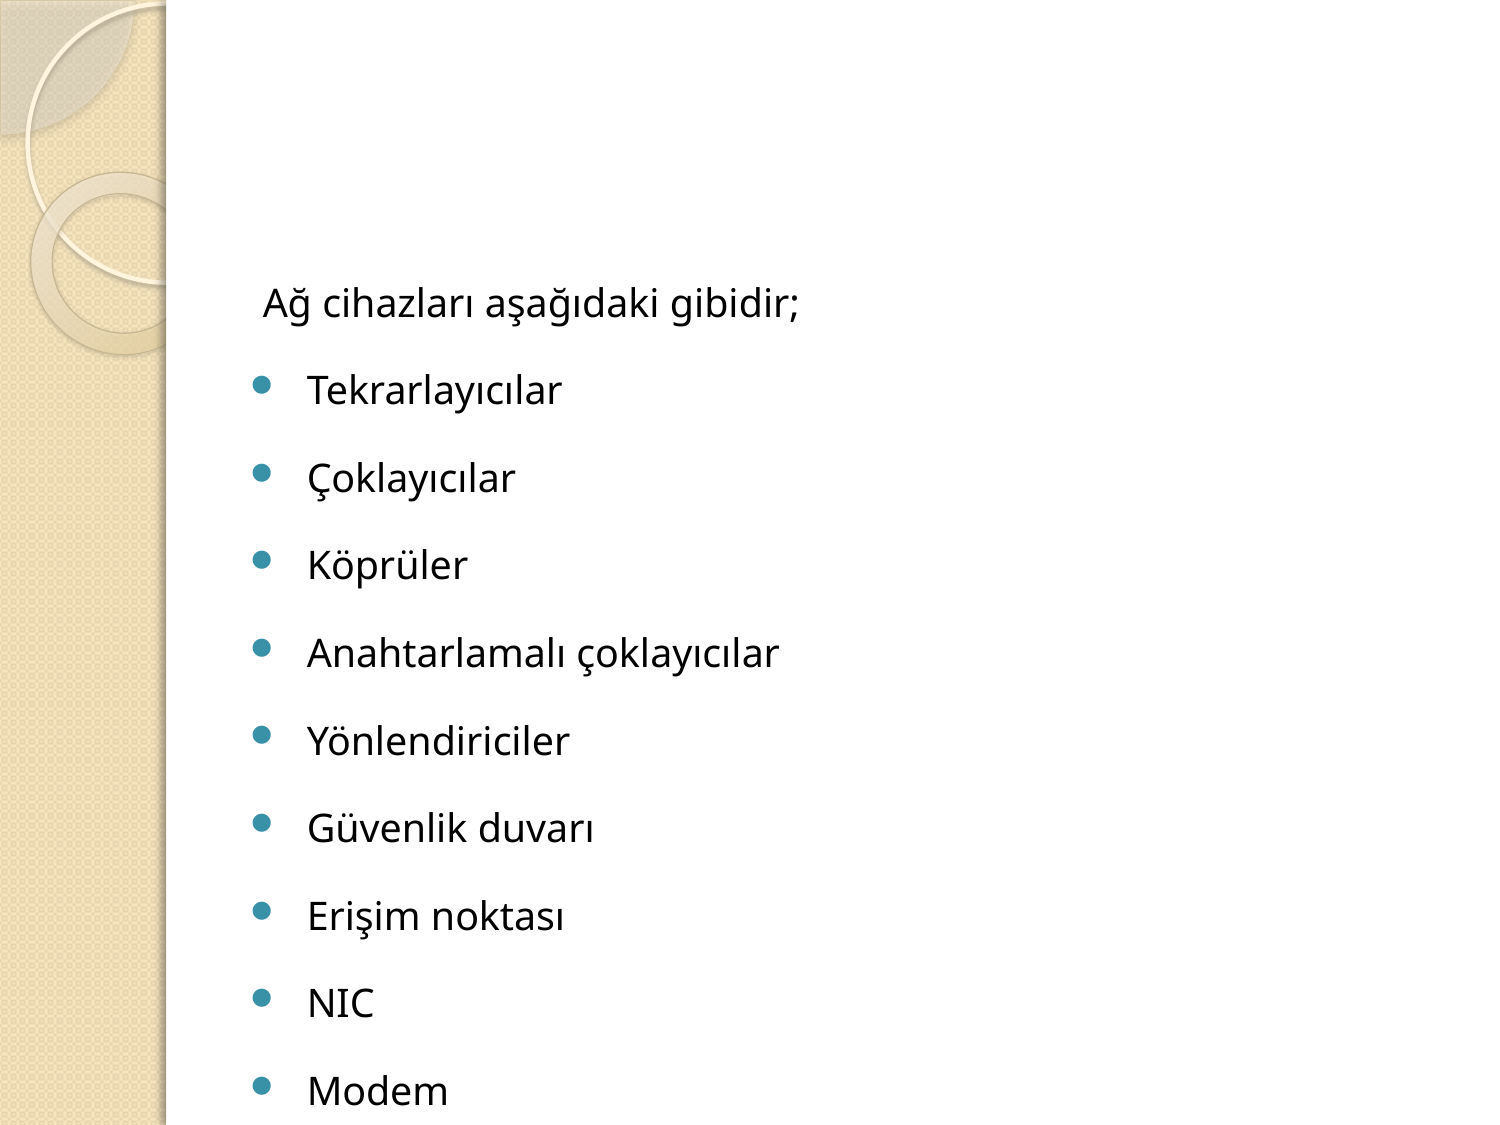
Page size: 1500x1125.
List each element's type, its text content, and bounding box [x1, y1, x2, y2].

list Ağ cihazları aşağıdaki gibidir; Tekrarlayıcılar Çoklayıcılar Köprüler Anahtarlamalı çoklayıcılar Yönlendiriciler Güvenlik duvarı Erişim noktası NIC Modem [235, 237, 1466, 1125]
